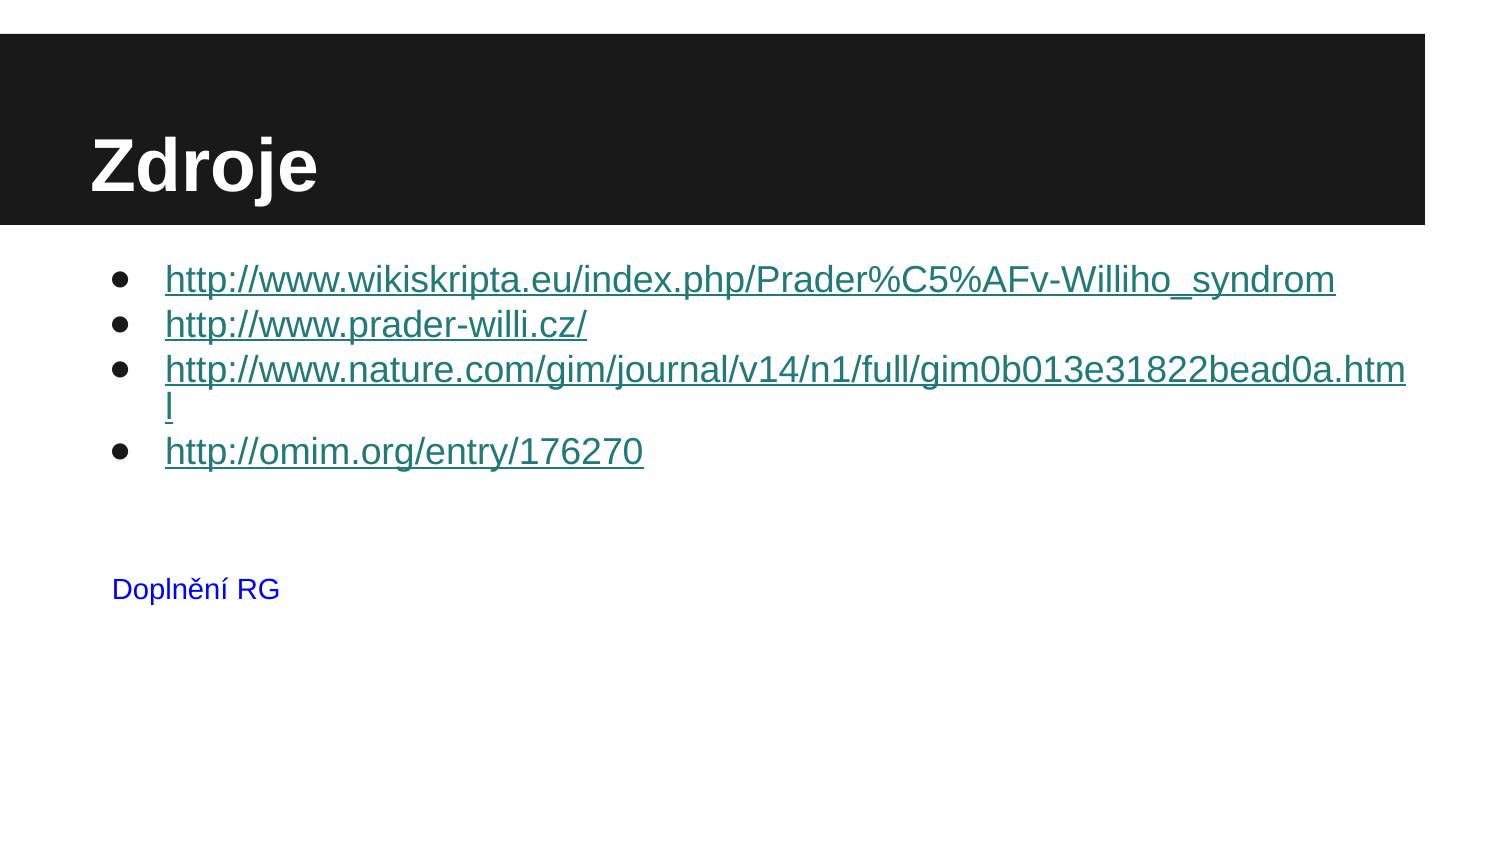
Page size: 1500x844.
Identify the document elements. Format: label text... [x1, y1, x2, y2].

title Zdroje [74, 33, 1426, 222]
list http://www.wikiskripta.eu/index.php/Prader%C5%AFv-Williho_syndrom http://www.prader-willi.cz/ http://www.nature.com/gim/journal/v14/n1/full/gim0b013e31822bead0a.html http://omim.org/entry/176270 [74, 239, 1426, 809]
text_box Doplnění RG [97, 563, 296, 613]
